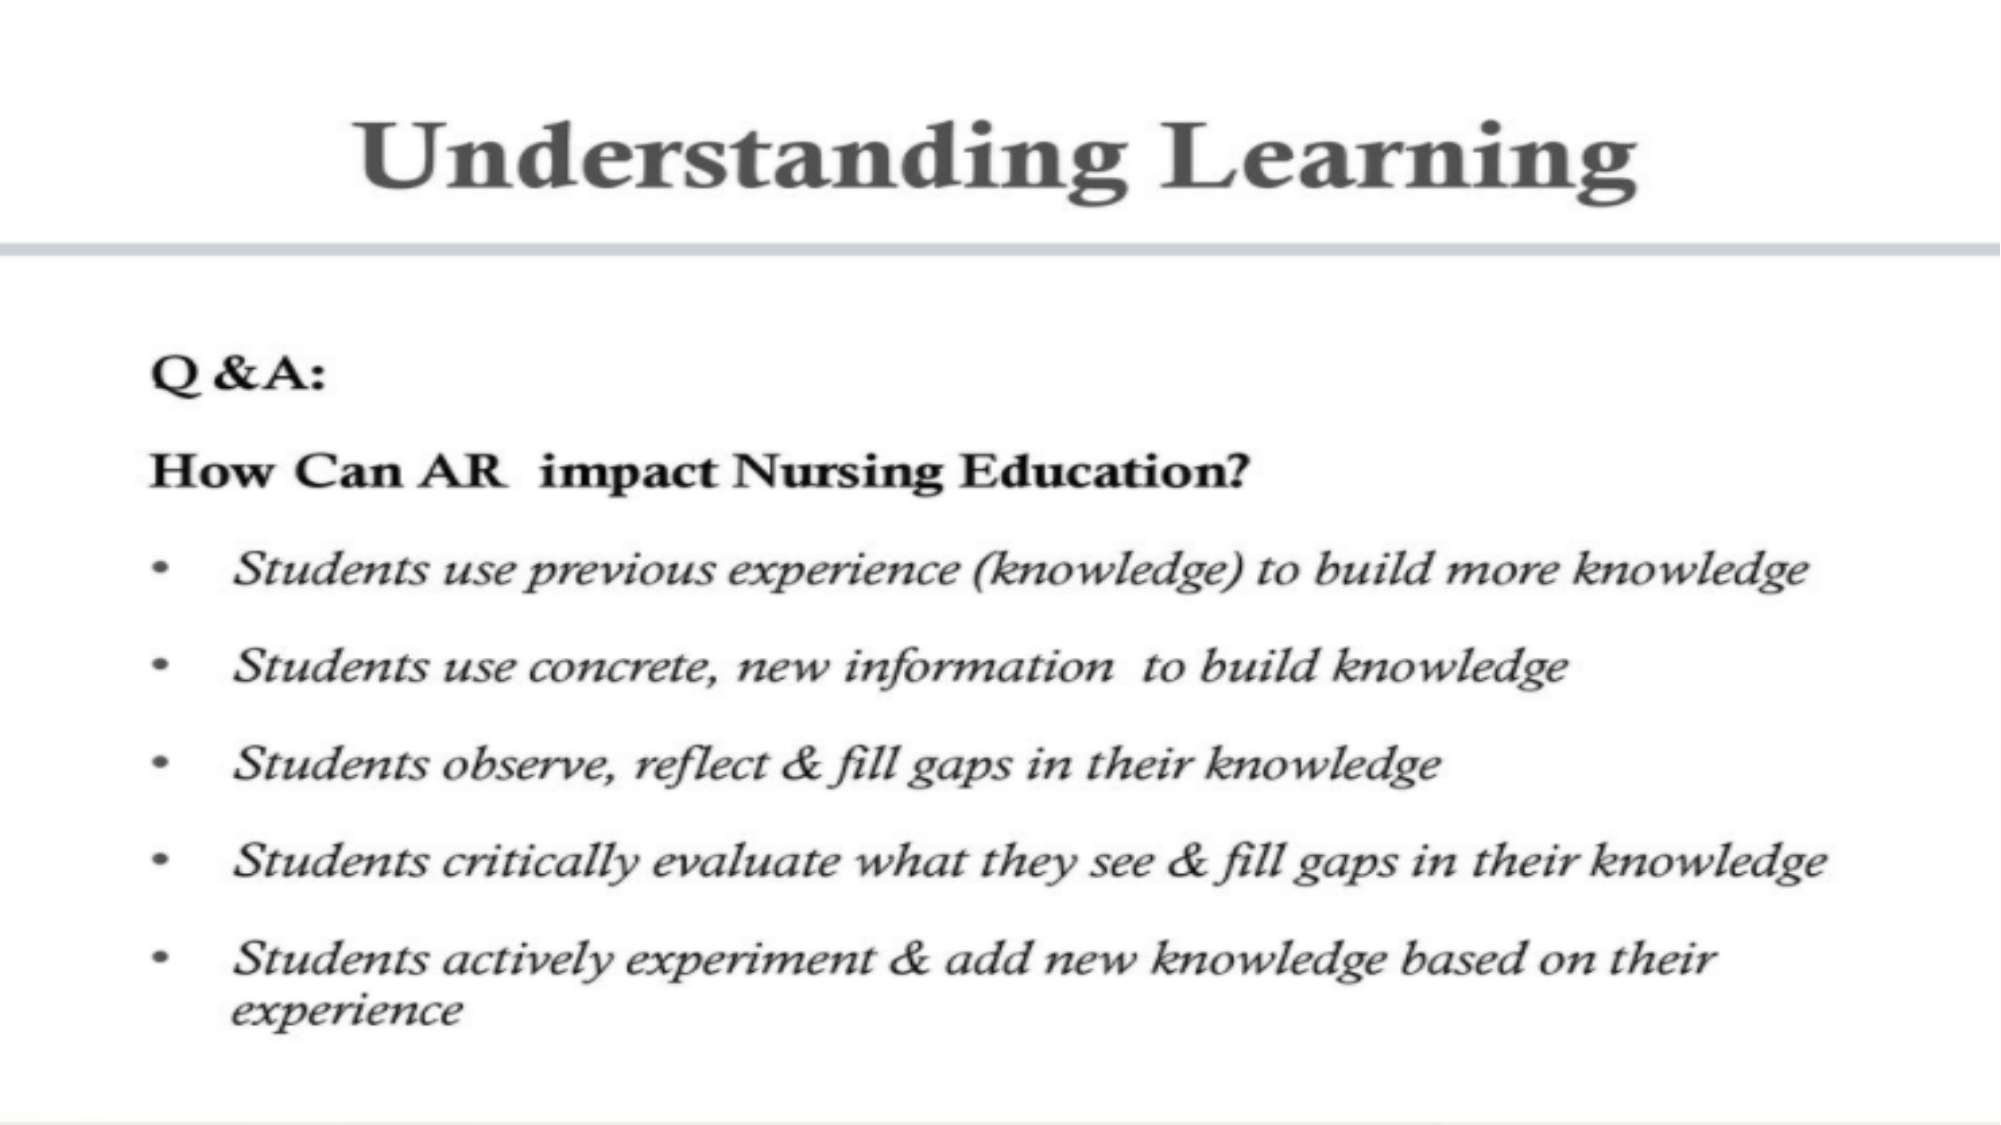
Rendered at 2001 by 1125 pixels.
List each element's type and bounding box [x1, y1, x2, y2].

list [0, 0, 2000, 1125]
